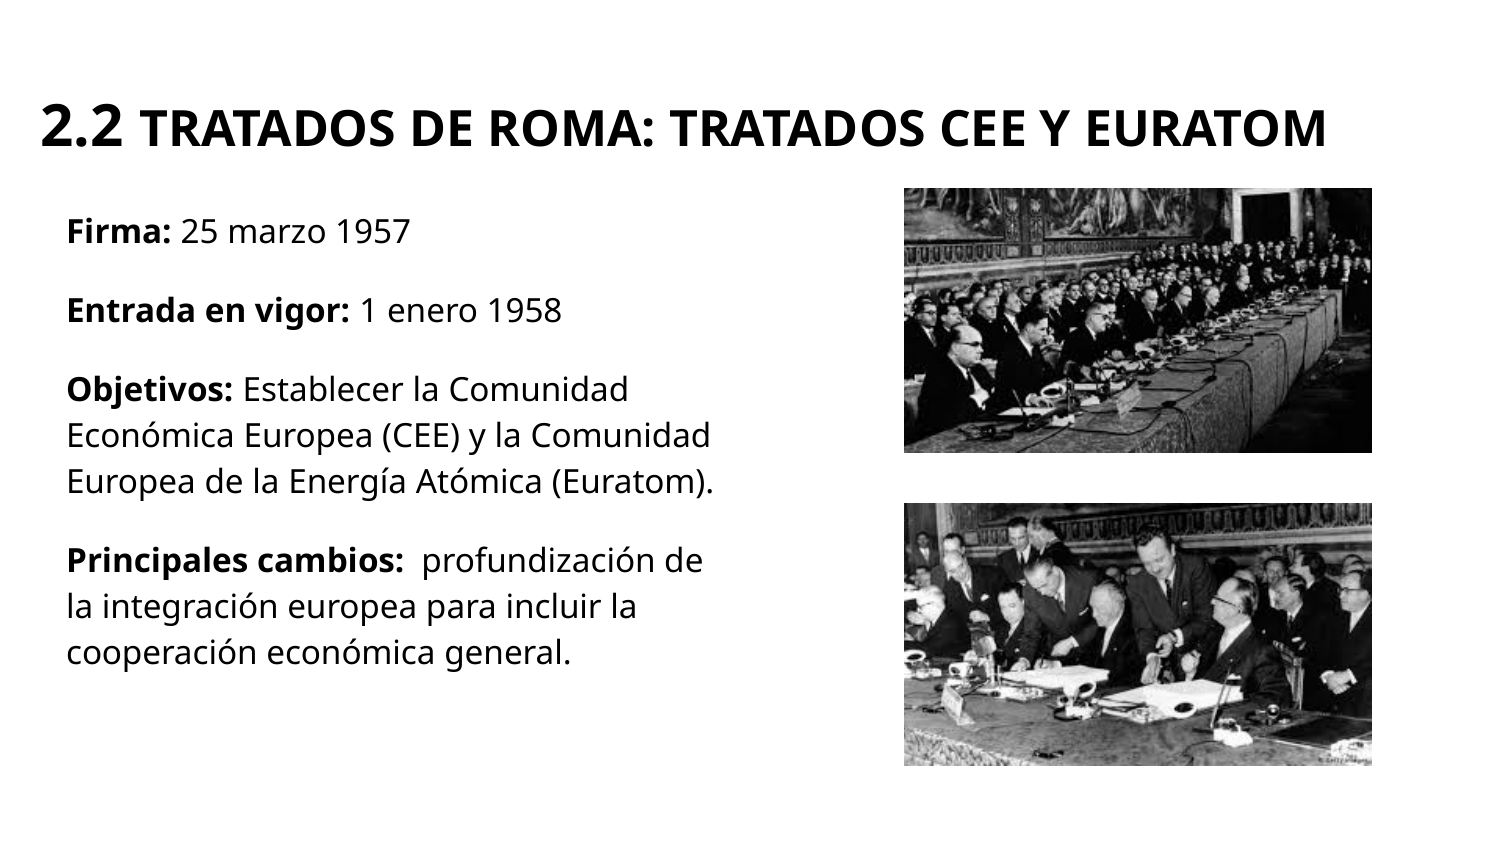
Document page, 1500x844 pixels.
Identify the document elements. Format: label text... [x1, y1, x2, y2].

picture [904, 502, 1372, 766]
list Firma: 25 marzo 1957 Entrada en vigor: 1 enero 1958 Objetivos: Establecer la Comunidad Económica Europea (CEE) y la Comunidad Europea de la Energía Atómica (Euratom). Principales cambios: profundización de la integración europea para incluir la cooperación económica general. [51, 189, 750, 780]
title 2.2 TRATADOS DE ROMA: TRATADOS CEE Y EURATOM [25, 72, 1478, 167]
picture [904, 188, 1372, 454]
